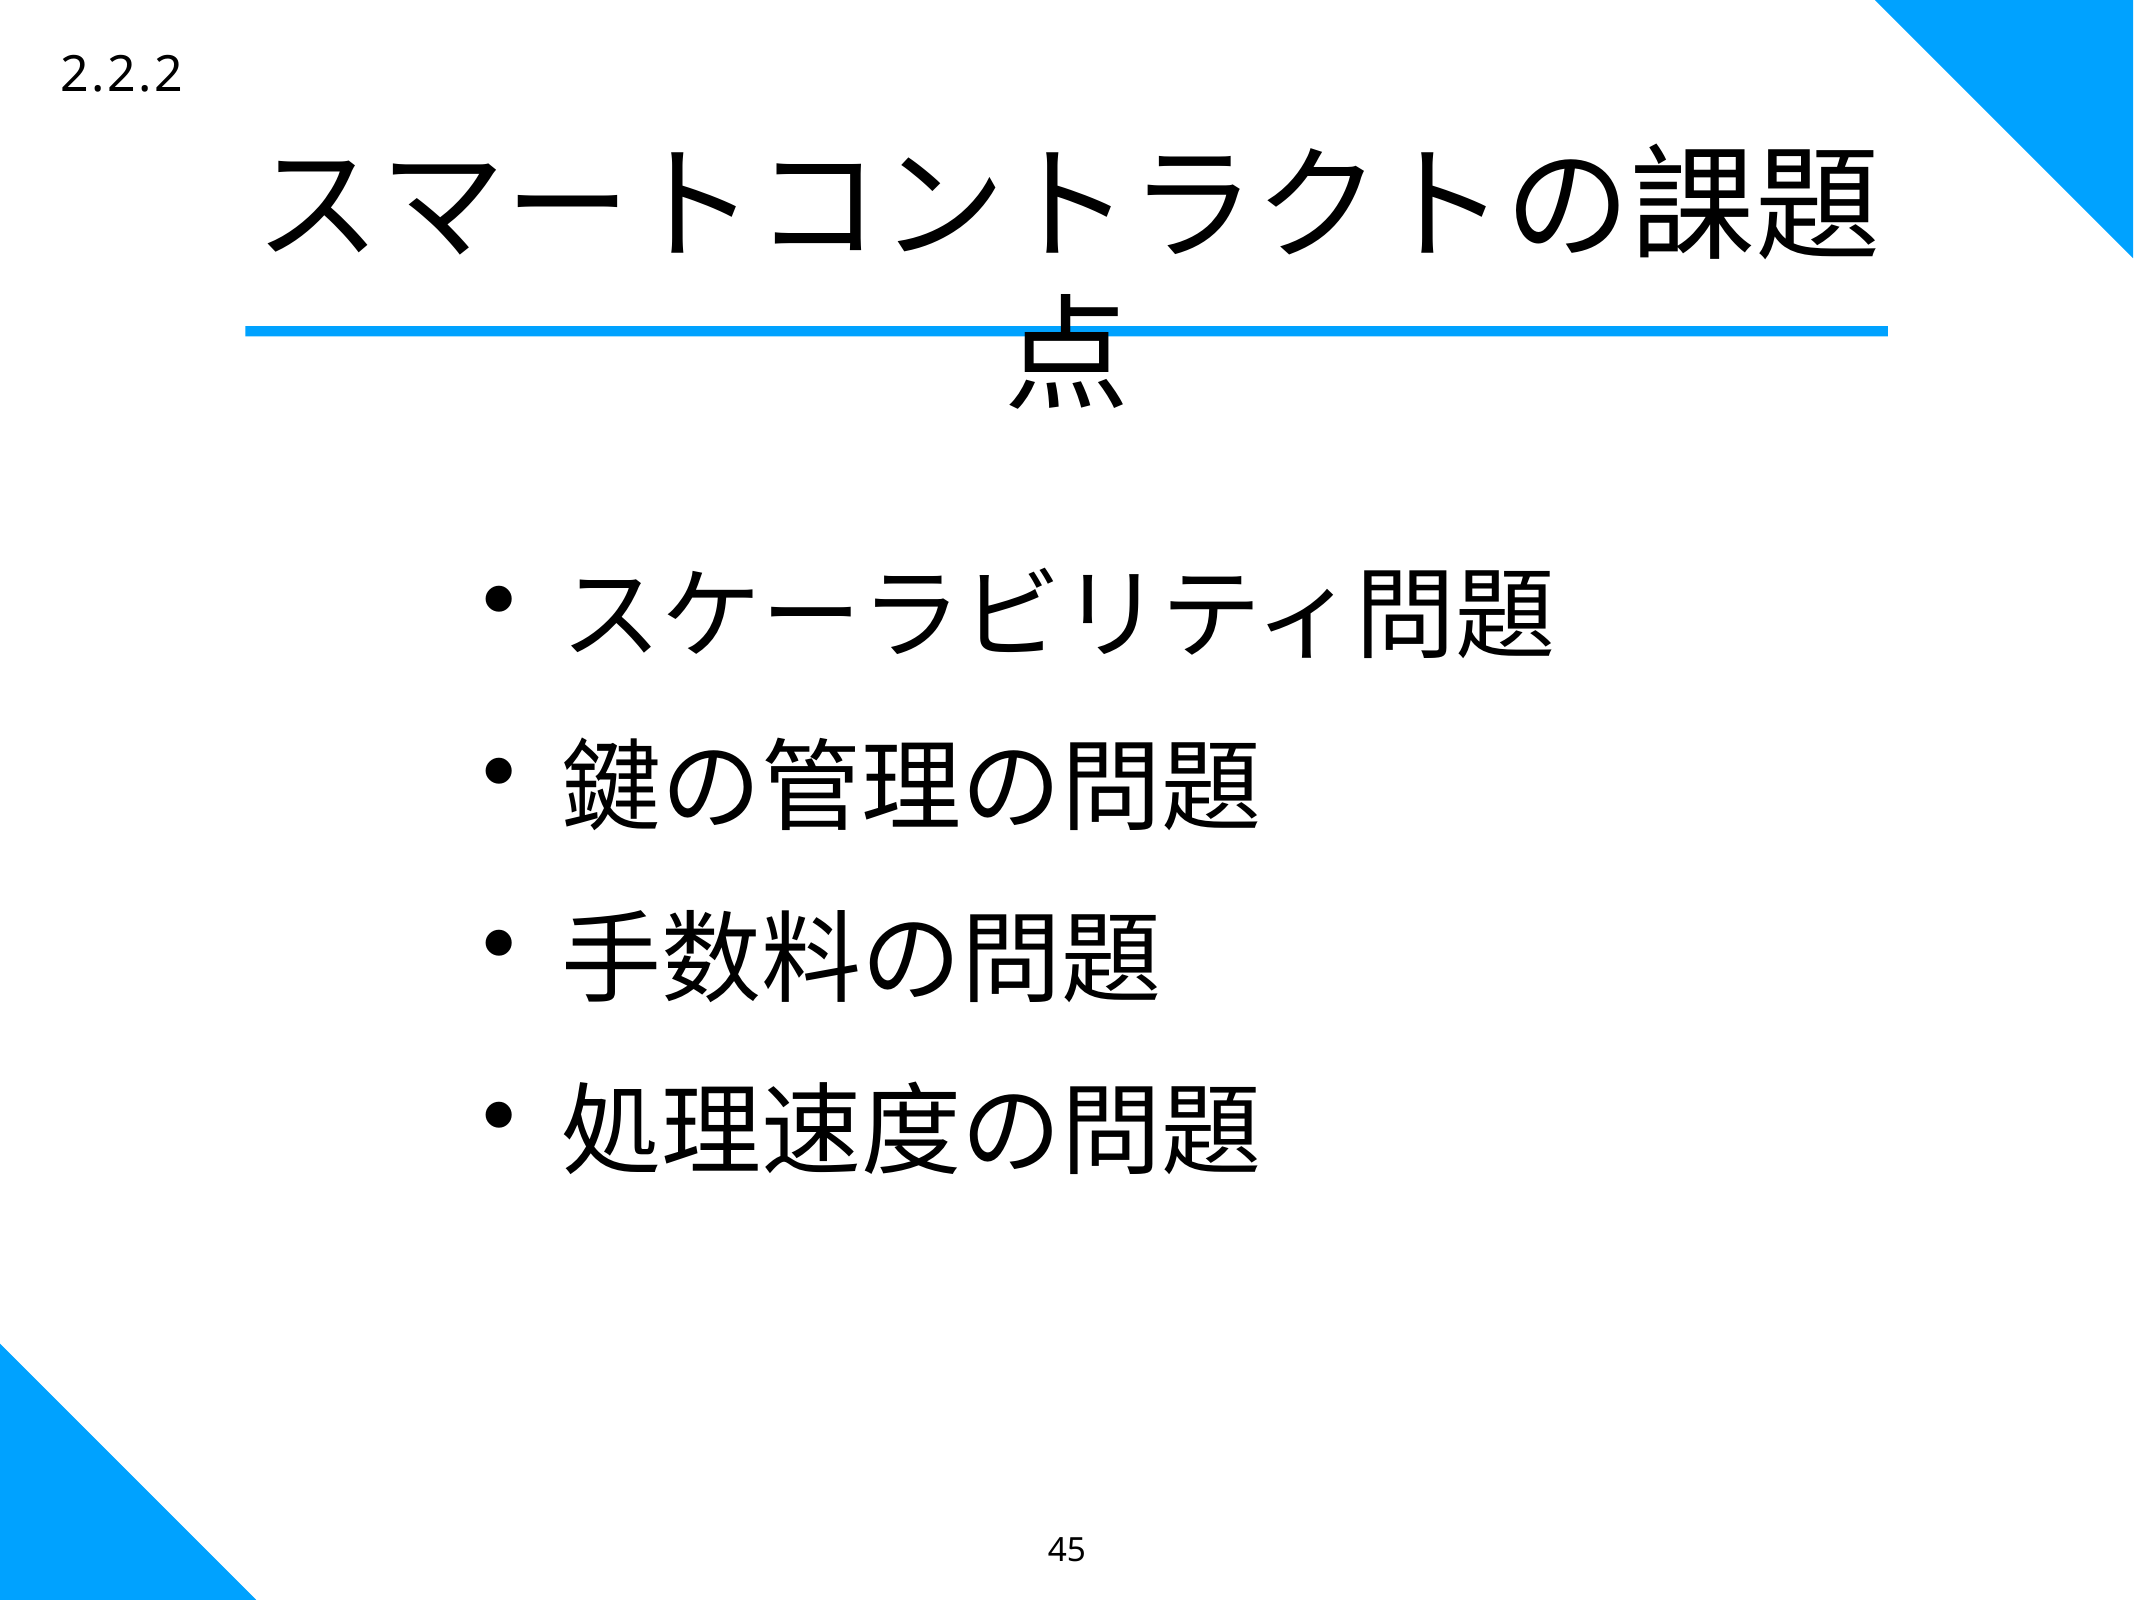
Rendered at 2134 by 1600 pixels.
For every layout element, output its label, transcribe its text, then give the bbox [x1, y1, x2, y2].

text_box 2.2.2 [58, 41, 197, 102]
slide_number 45 [1041, 1527, 1088, 1562]
title スマートコントラクトの課題点 [191, 124, 1943, 280]
text_box スケーラビリティ問題 鍵の管理の問題 手数料の問題 処理速度の問題 [482, 550, 1651, 1187]
